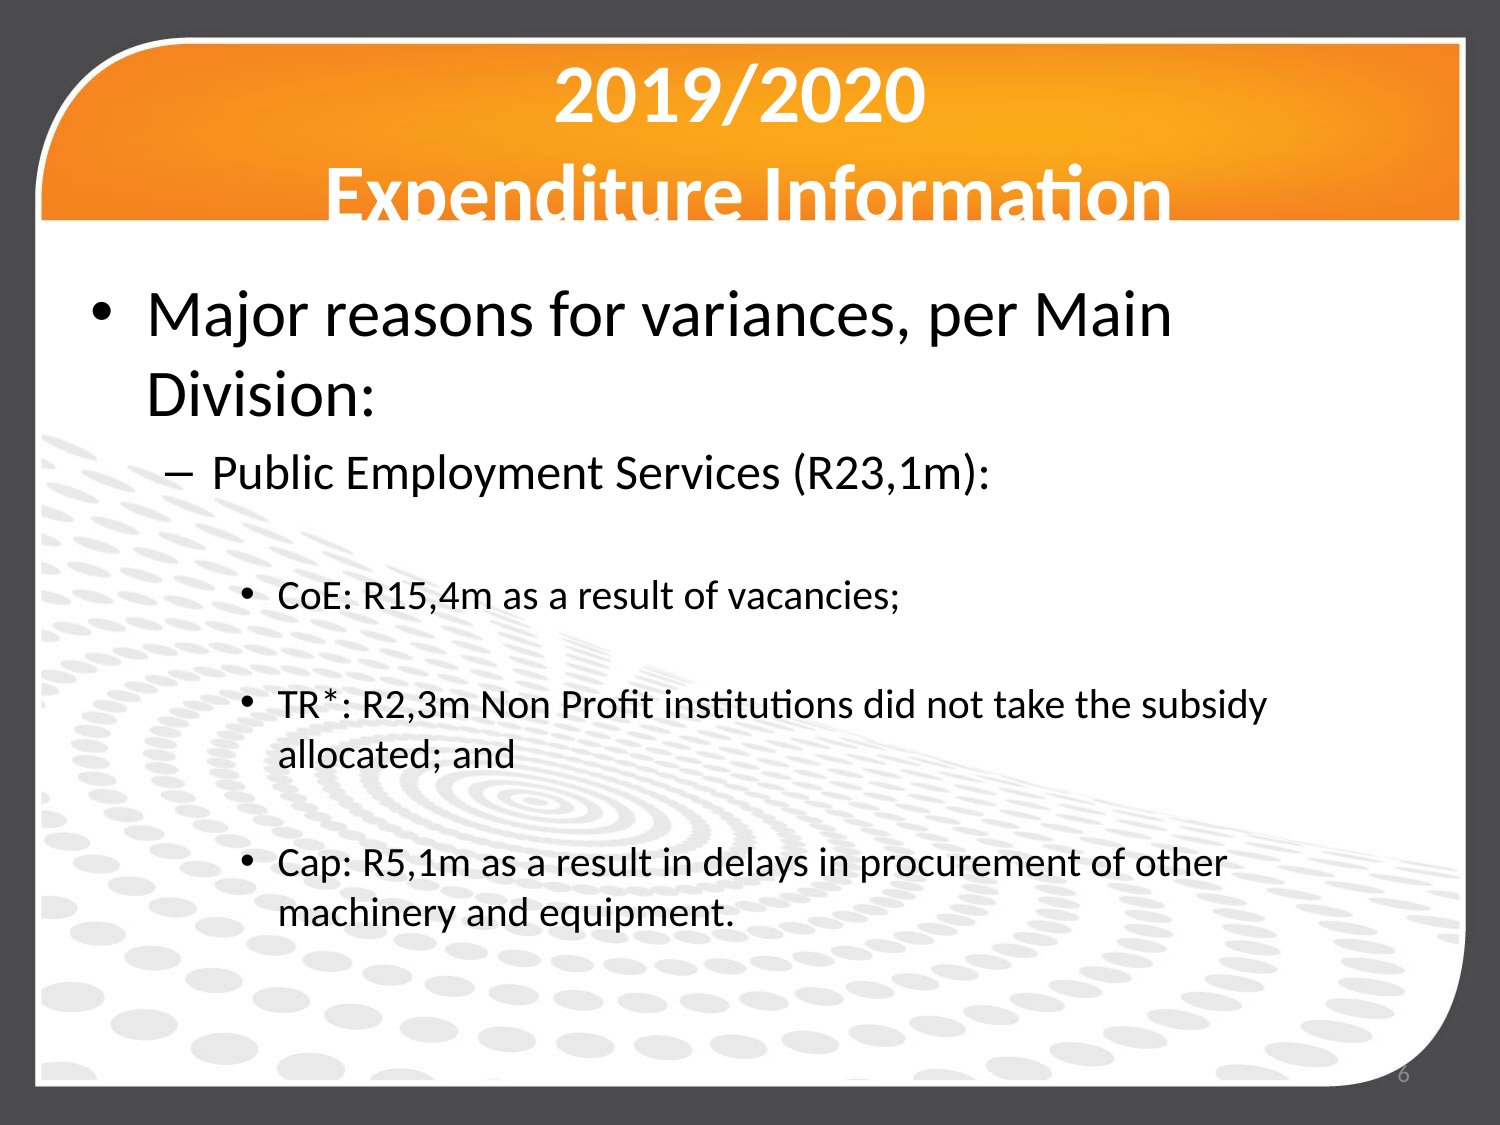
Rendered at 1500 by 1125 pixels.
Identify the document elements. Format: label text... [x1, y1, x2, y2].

slide_number 6 [1074, 1042, 1425, 1103]
title 2019/2020 Expenditure Information [75, 45, 1425, 233]
list Major reasons for variances, per Main Division: Public Employment Services (R23,1m): CoE: R15,4m as a result of vacancies; TR*: R2,3m Non Profit institutions did not take the subsidy allocated; and Cap: R5,1m as a result in delays in procurement of other machinery and equipment. [75, 262, 1425, 1005]
picture [0, 0, 1500, 1125]
